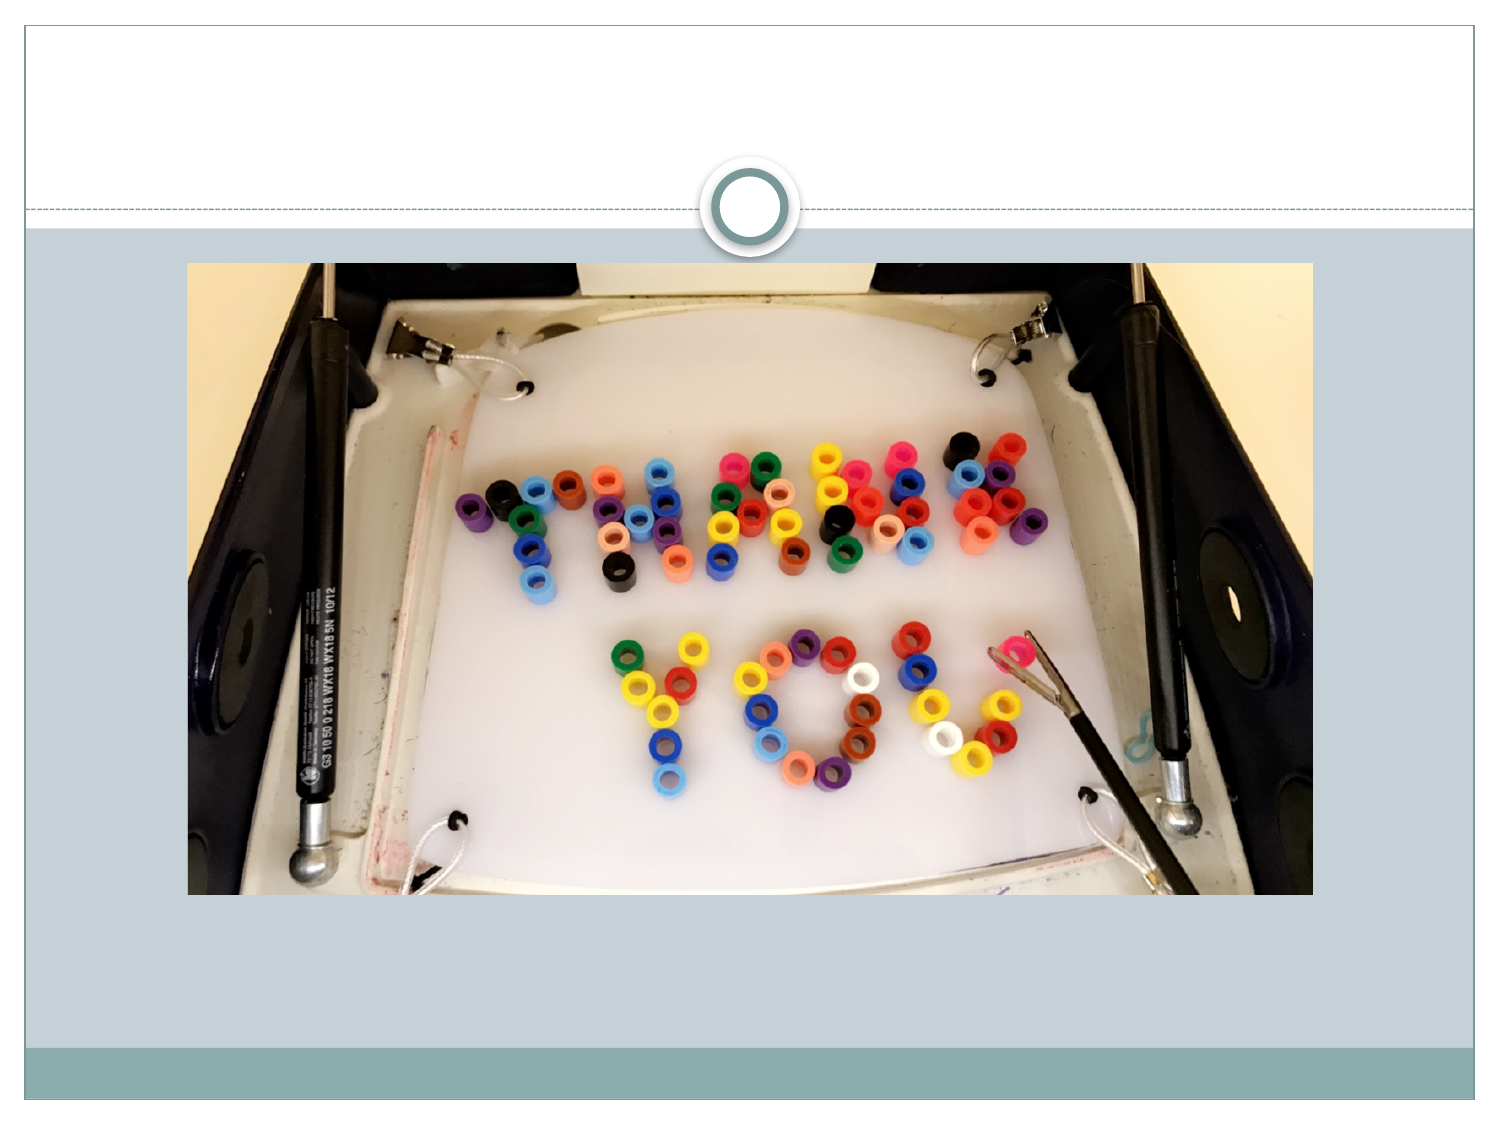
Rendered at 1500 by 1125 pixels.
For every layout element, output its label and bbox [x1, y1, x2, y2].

picture [189, 15, 1312, 1125]
